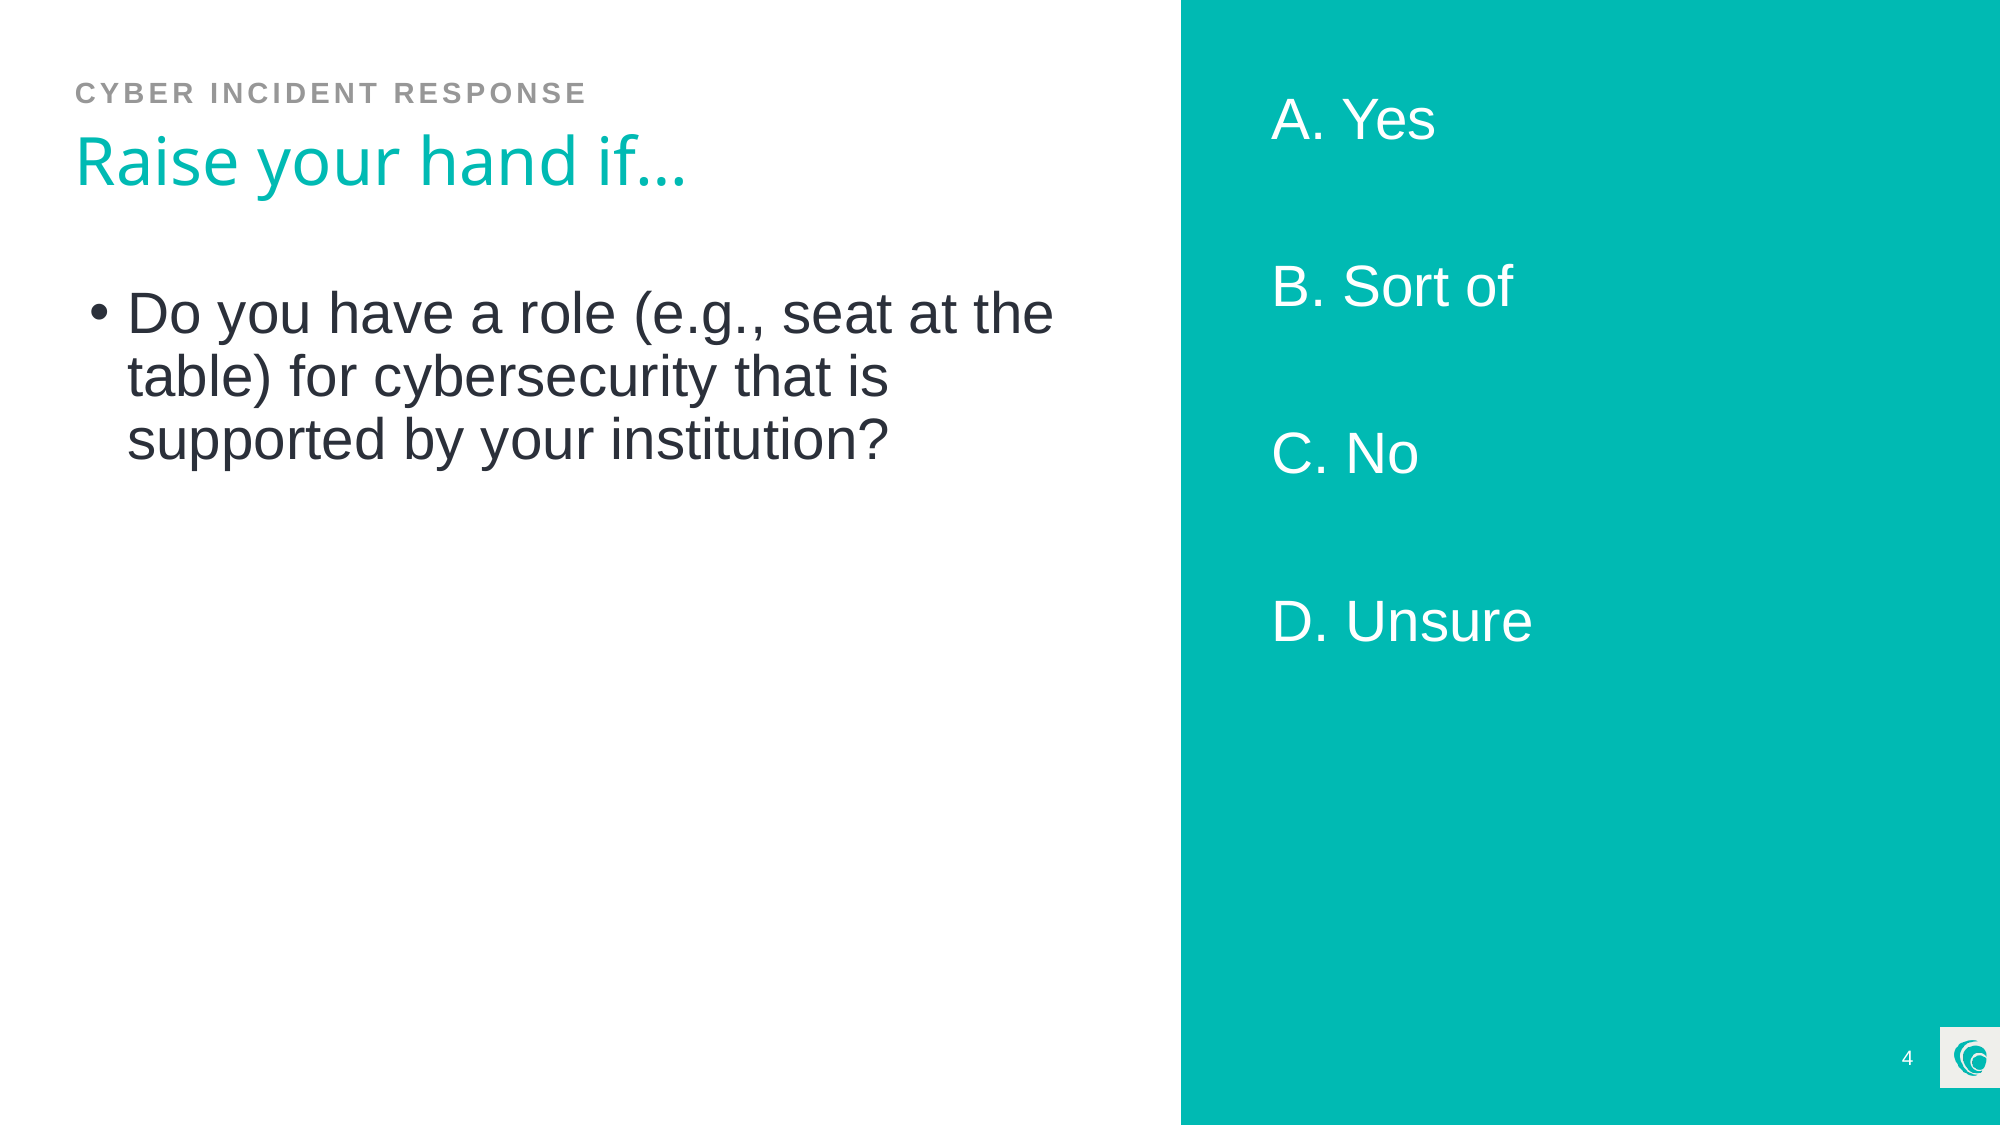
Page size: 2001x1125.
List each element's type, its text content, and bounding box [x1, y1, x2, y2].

list A. Yes B. Sort of C. No D. Unsure [1256, 81, 1925, 1028]
list Cyber Incident response [74, 78, 1107, 111]
title Raise your hand if… [74, 113, 1107, 202]
list Do you have a role (e.g., seat at the table) for cybersecurity that is supported by your institution? [74, 276, 1107, 1028]
